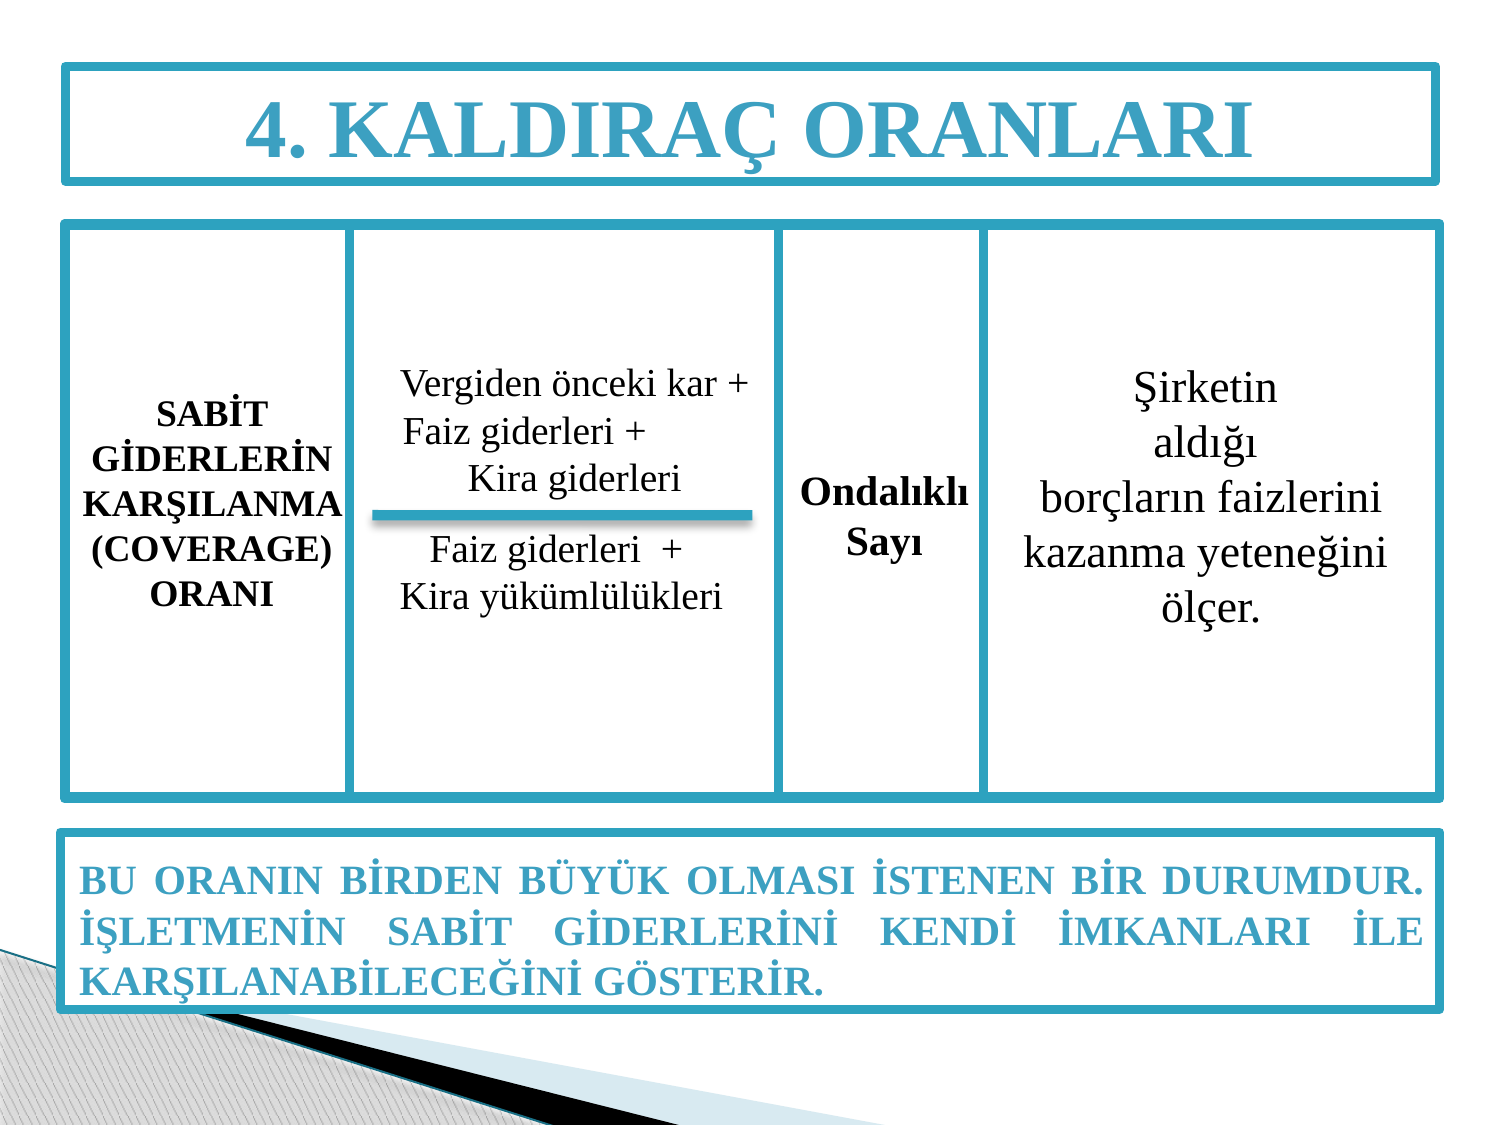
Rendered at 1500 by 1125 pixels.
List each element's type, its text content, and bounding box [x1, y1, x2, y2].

text_box [56, 829, 1444, 1014]
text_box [63, 223, 1441, 953]
text_box BU ORANIN BİRDEN BÜYÜK OLMASI İSTENEN BİR DURUMDUR. İŞLETMENİN SABİT GİDERLERİNİ KENDİ İMKANLARI İLE KARŞILANABİLECEĞİNİ GÖSTERİR. [64, 963, 1440, 1011]
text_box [336, 514, 790, 771]
text_box 4. KALDIRAÇ ORANLARI [61, 62, 1440, 186]
